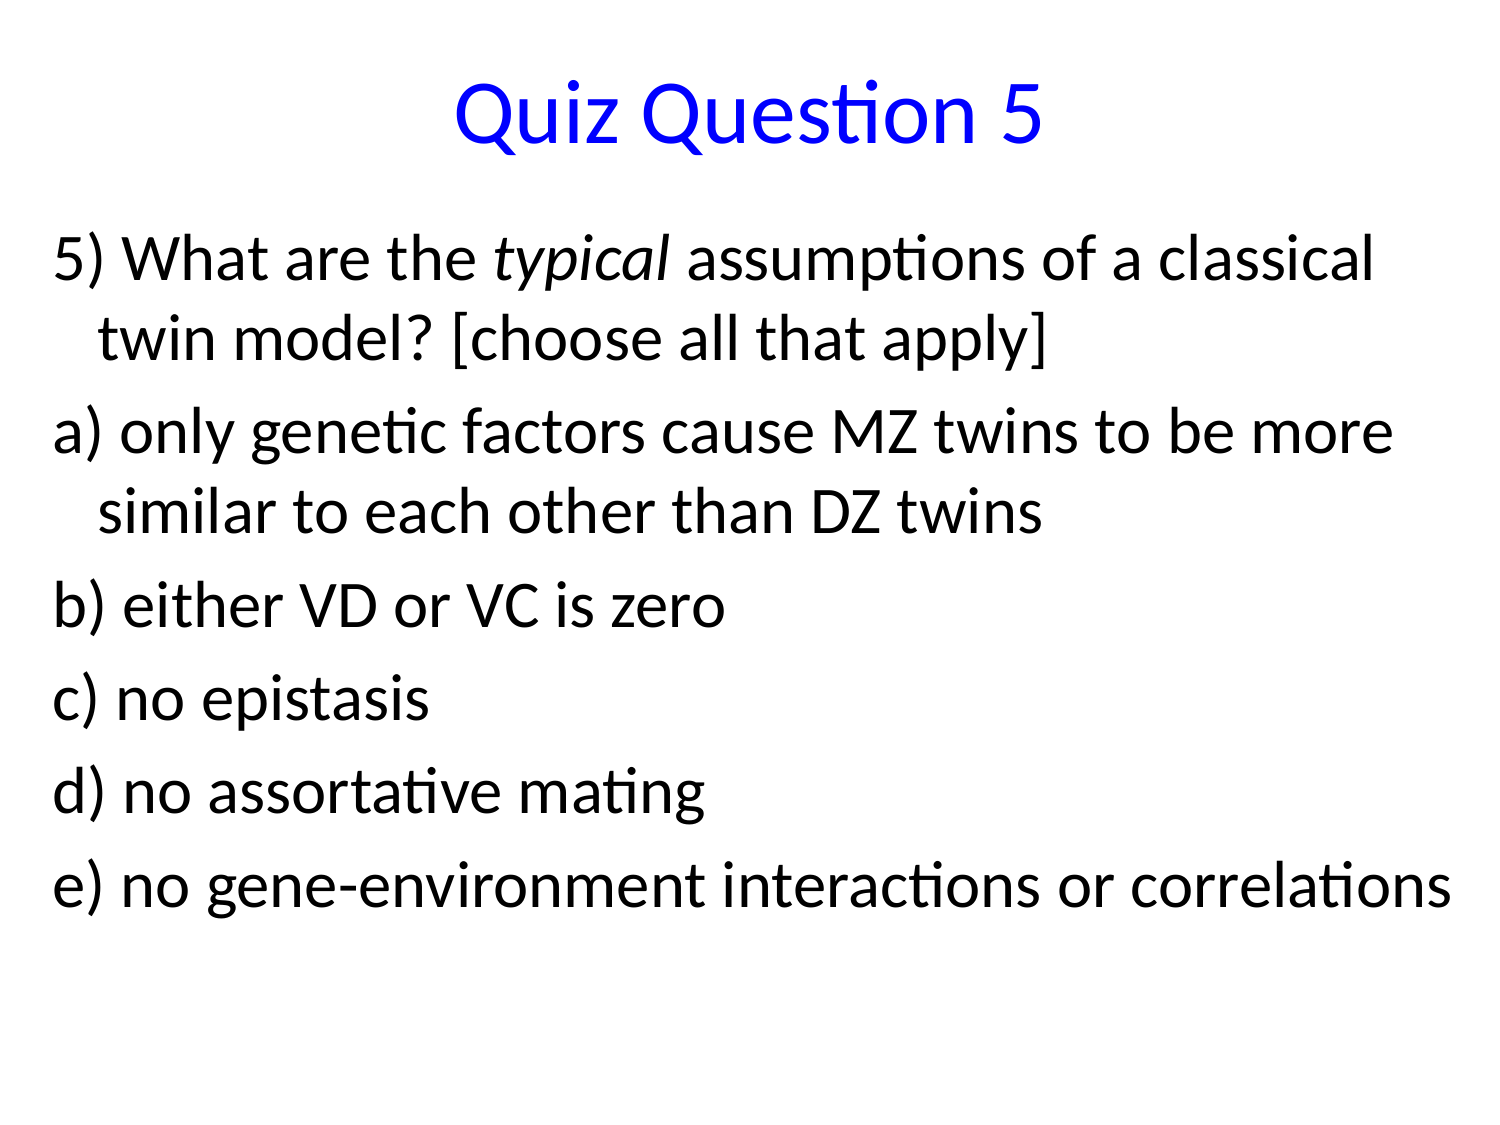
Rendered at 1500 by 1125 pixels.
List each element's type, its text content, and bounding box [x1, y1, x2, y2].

list 5) What are the typical assumptions of a classical twin model? [choose all that apply] a) only genetic factors cause MZ twins to be more similar to each other than DZ twins b) either VD or VC is zero c) no epistasis d) no assortative mating e) no gene-environment interactions or correlations [37, 206, 1500, 1050]
title Quiz Question 5 [75, 24, 1425, 188]
